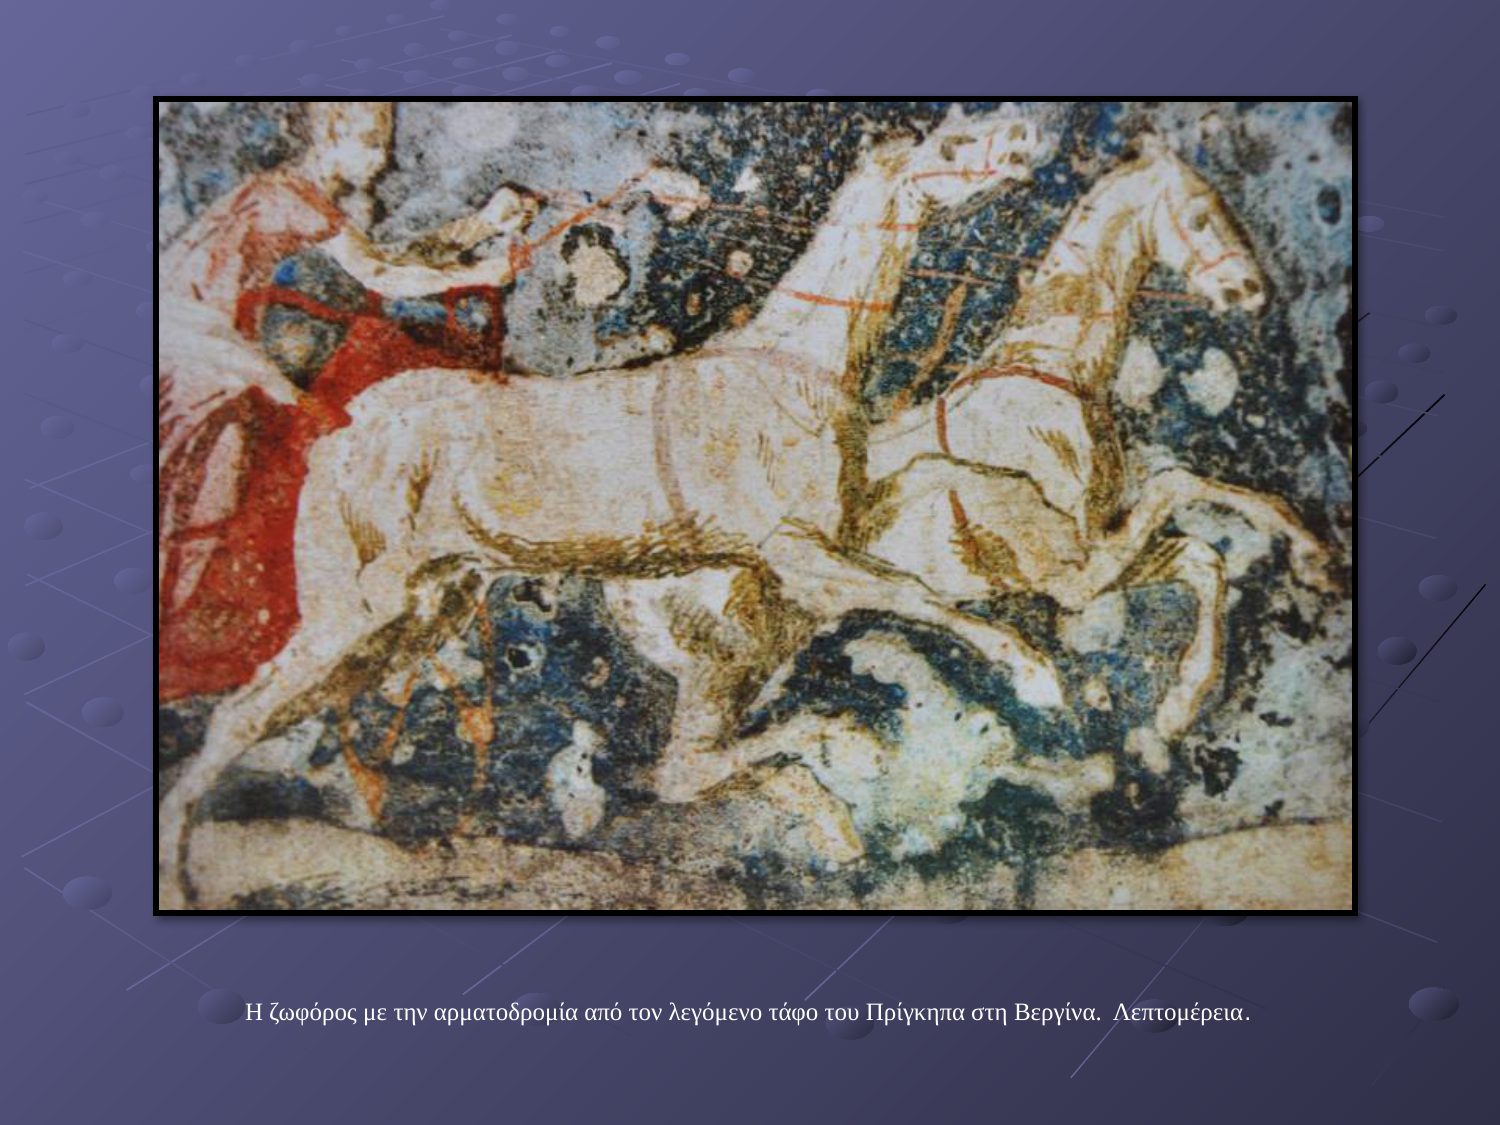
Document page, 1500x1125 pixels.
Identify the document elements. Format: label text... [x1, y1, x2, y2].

picture [159, 101, 1352, 910]
text_box Η ζωφόρος με την αρματοδρομία από τον λεγόμενο τάφο του Πρίγκηπα στη Βεργίνα. Λεπτομέρεια. [230, 987, 1291, 1033]
